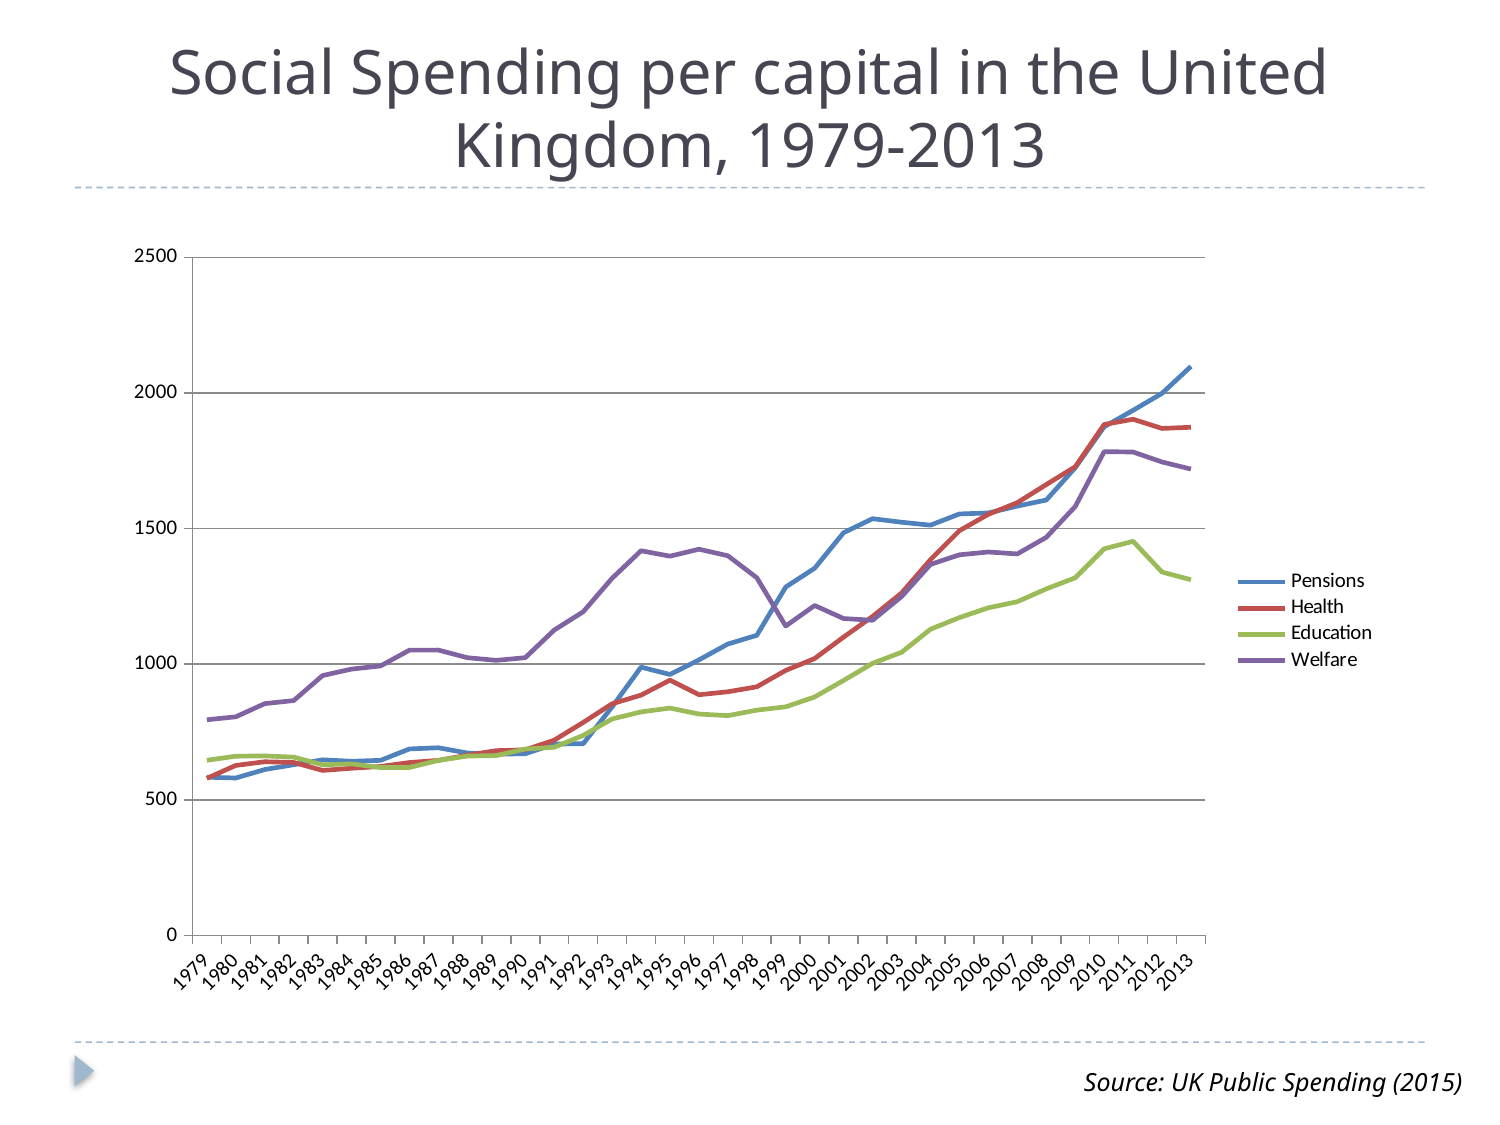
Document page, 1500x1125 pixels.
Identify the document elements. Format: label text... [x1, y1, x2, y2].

text_box Source: UK Public Spending (2015) [1069, 1058, 1478, 1104]
title Social Spending per capital in the United Kingdom, 1979-2013 [75, 75, 1425, 188]
chart [107, 231, 1392, 1012]
text_box [0, 0, 1500, 75]
